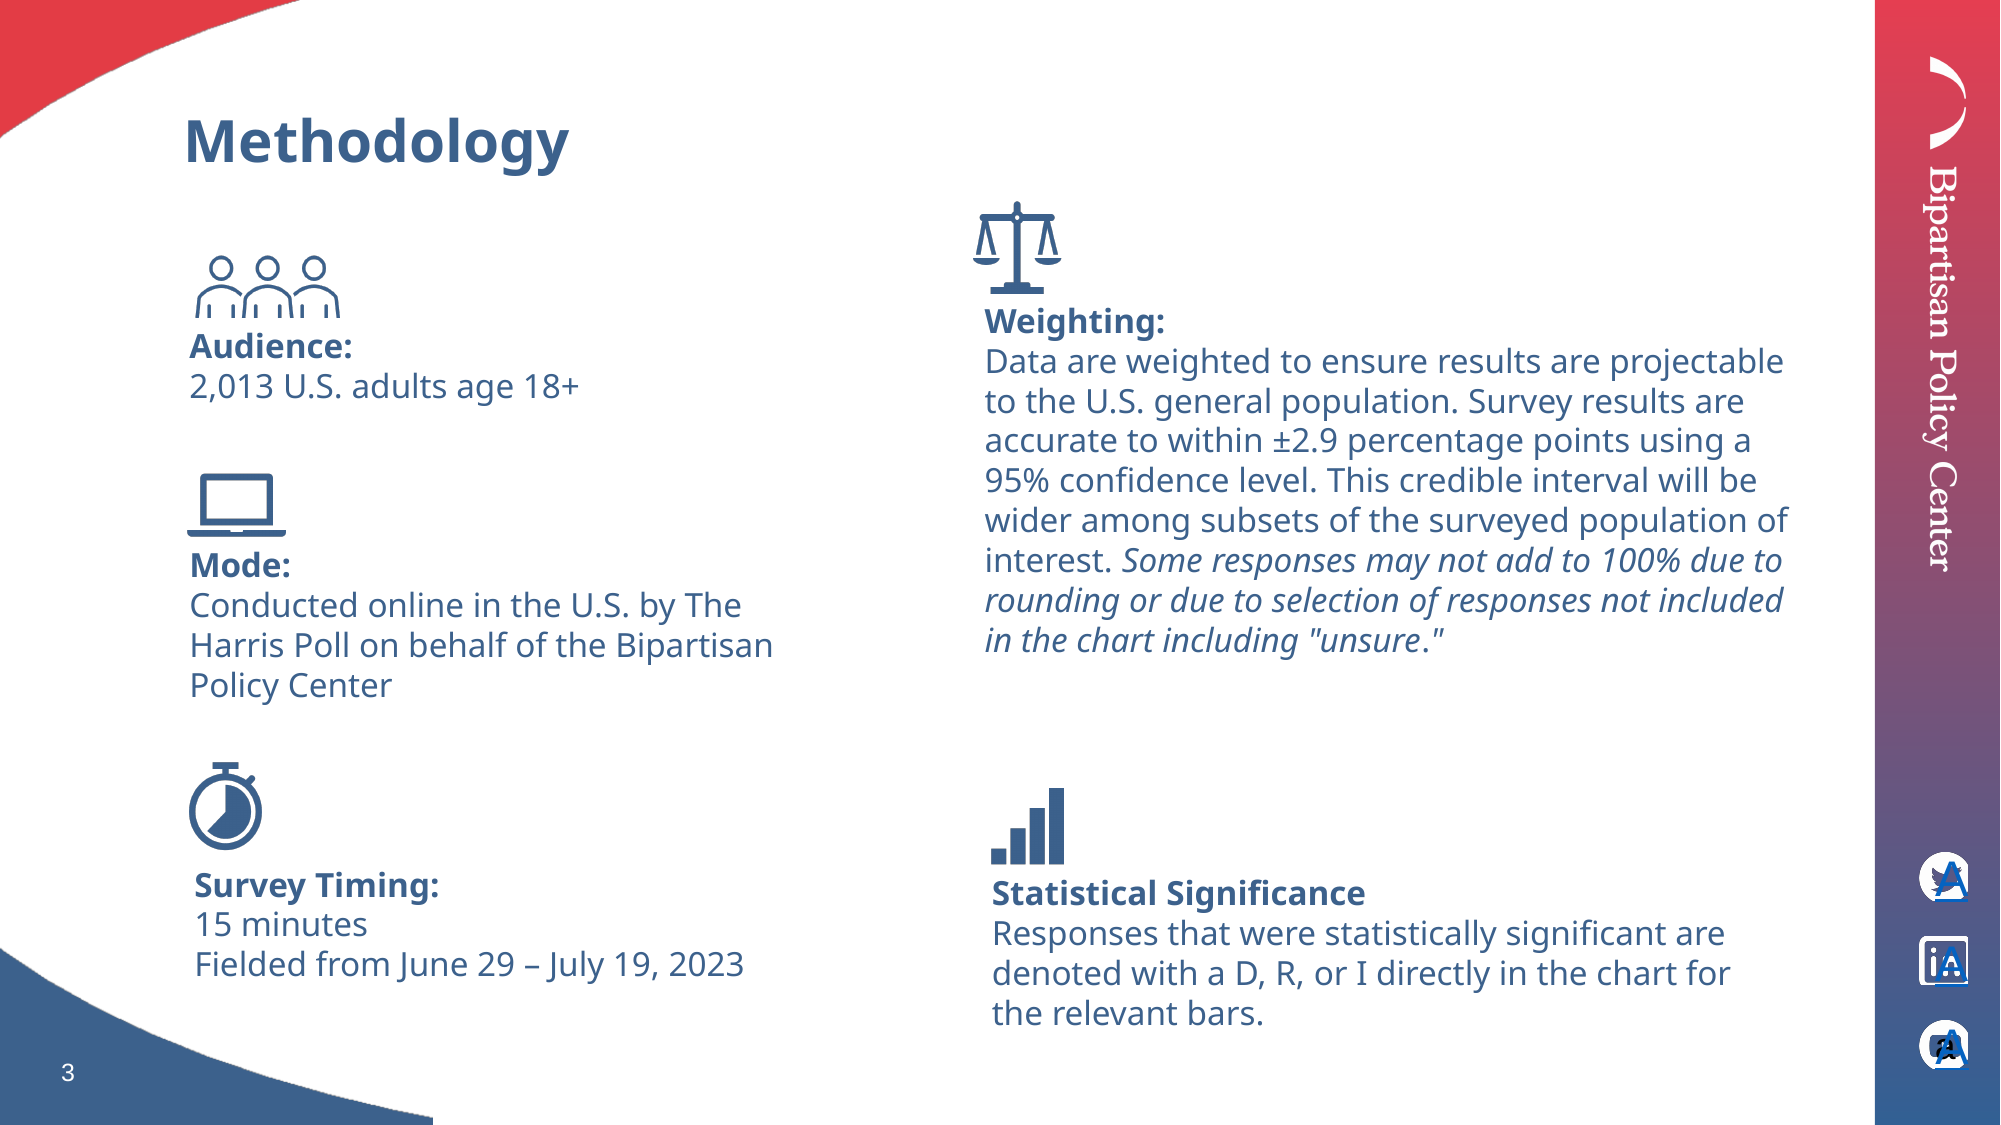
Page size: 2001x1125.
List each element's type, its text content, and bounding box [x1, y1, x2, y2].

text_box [174, 191, 1811, 1051]
picture [1919, 936, 1968, 985]
picture [1919, 852, 1968, 901]
picture [1946, 866, 1958, 882]
picture [1923, 57, 1966, 571]
picture [0, 0, 433, 1125]
picture [1950, 1034, 1958, 1050]
picture [1919, 1020, 1968, 1069]
list Methodology [168, 104, 1655, 200]
